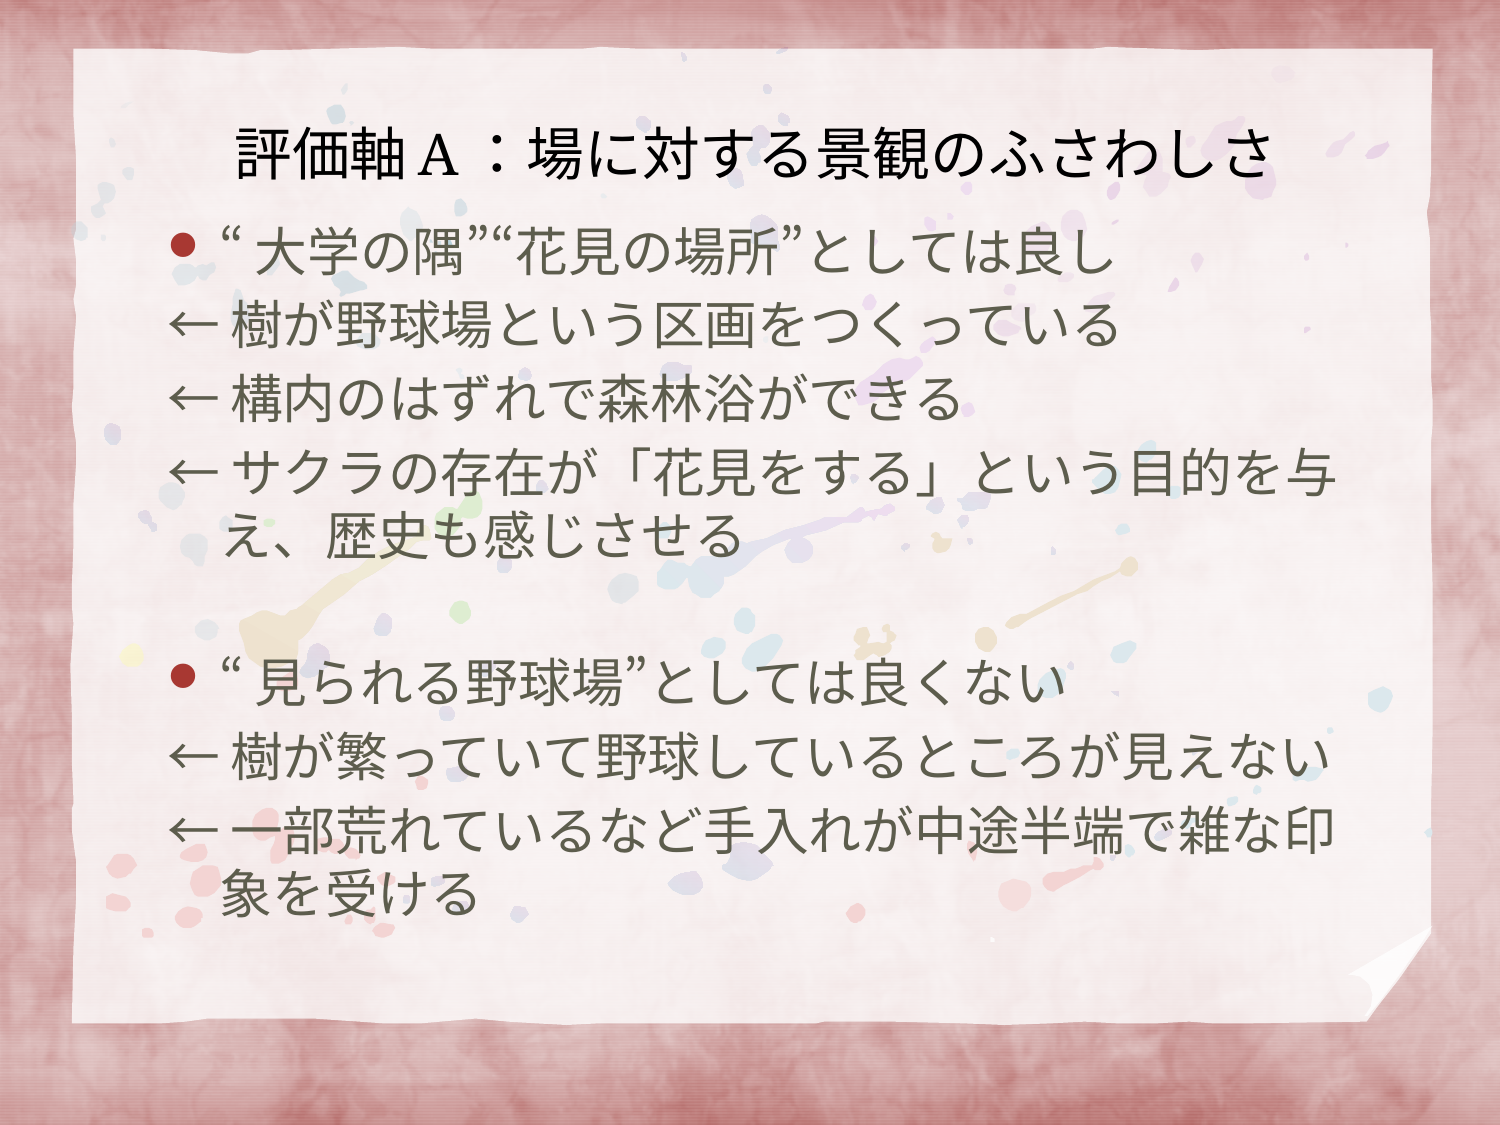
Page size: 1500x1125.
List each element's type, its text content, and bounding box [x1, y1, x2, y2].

title 評価軸A：場に対する景観のふさわしさ [152, 93, 1360, 210]
list “大学の隅”“花見の場所”としては良し ←樹が野球場という区画をつくっている ←構内のはずれで森林浴ができる ←サクラの存在が「花見をする」という目的を与え、歴史も感じさせる “見られる野球場”としては良くない ←樹が繁っていて野球しているところが見えない ←一部荒れているなど手入れが中途半端で雑な印象を受ける [152, 210, 1360, 954]
